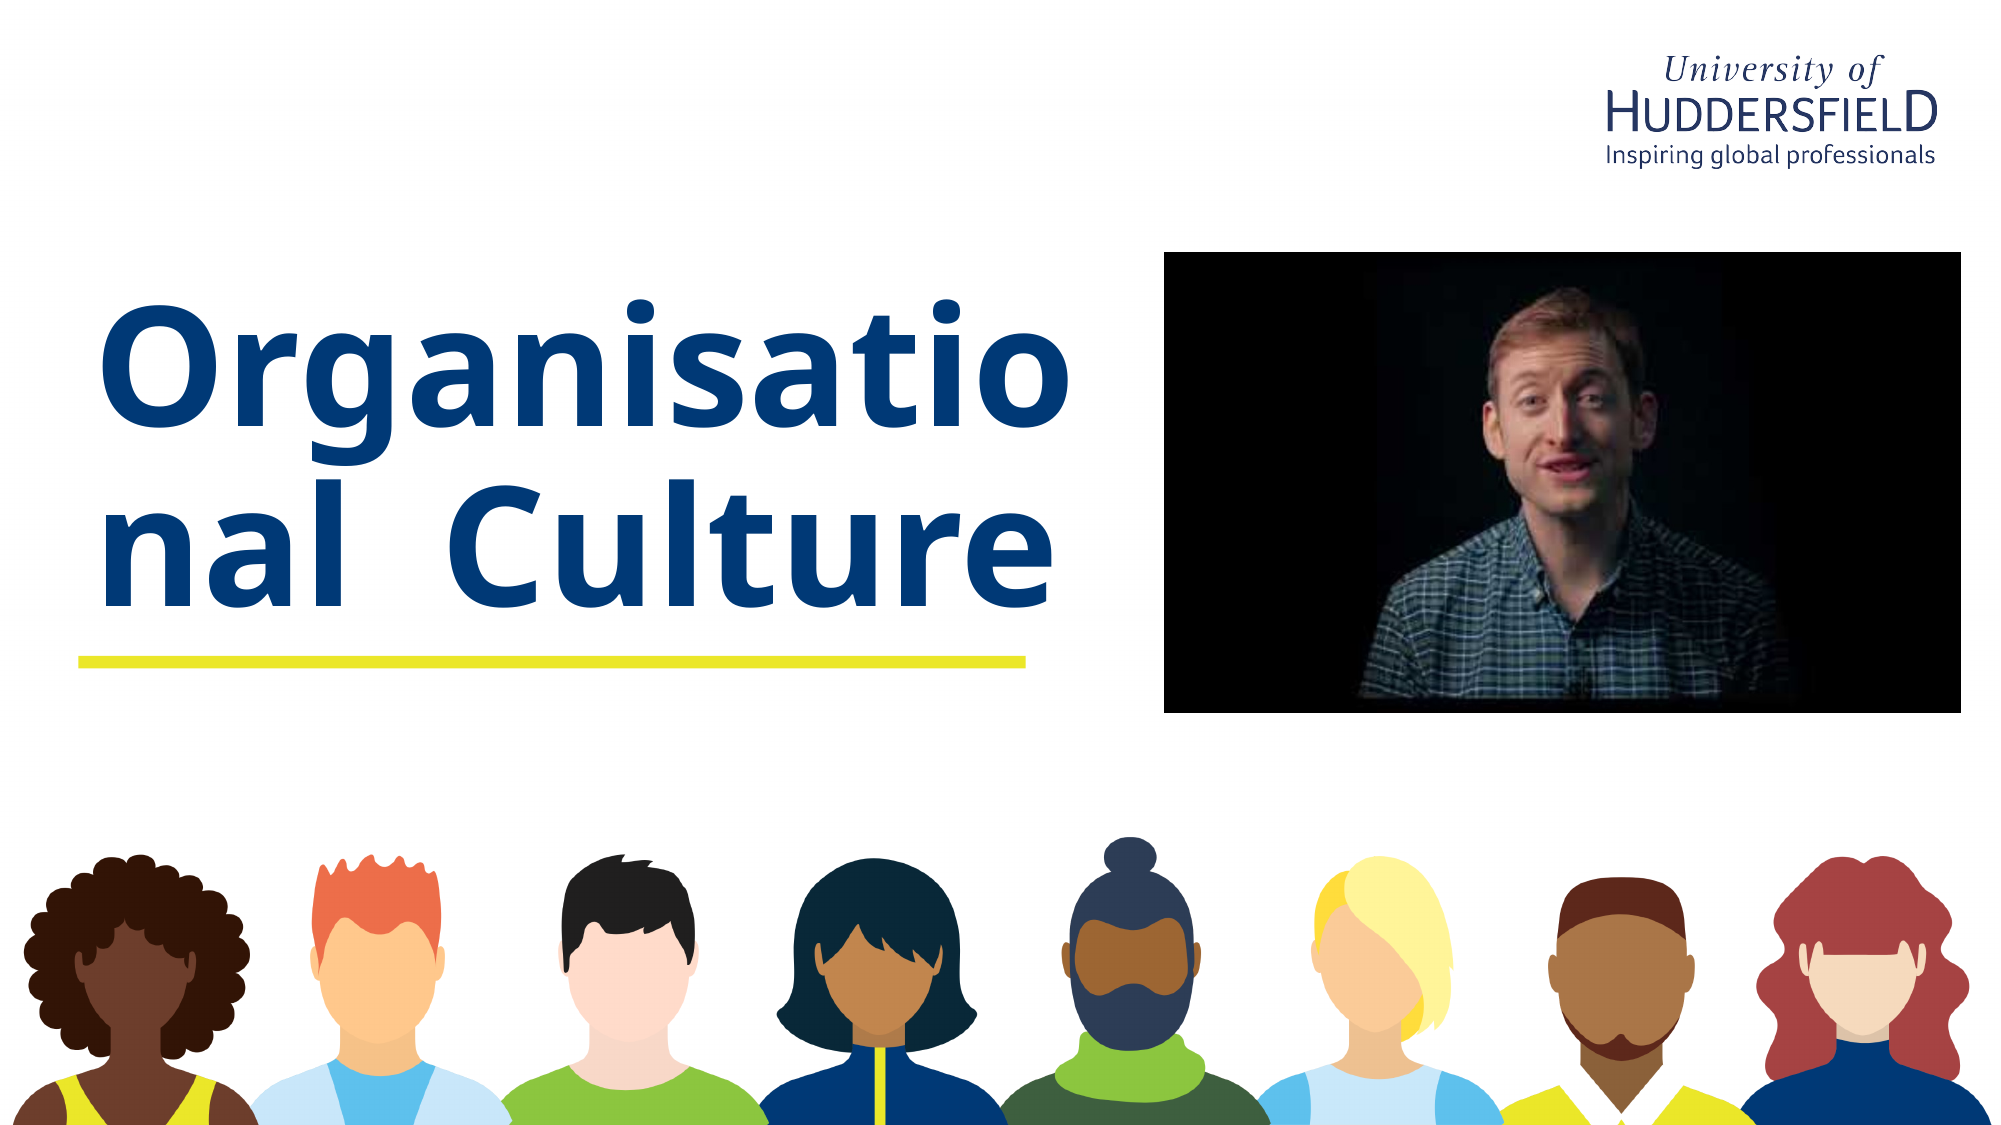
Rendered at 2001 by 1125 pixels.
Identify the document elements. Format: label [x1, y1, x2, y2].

text_box [1163, 251, 1962, 714]
picture [0, 0, 2000, 1125]
